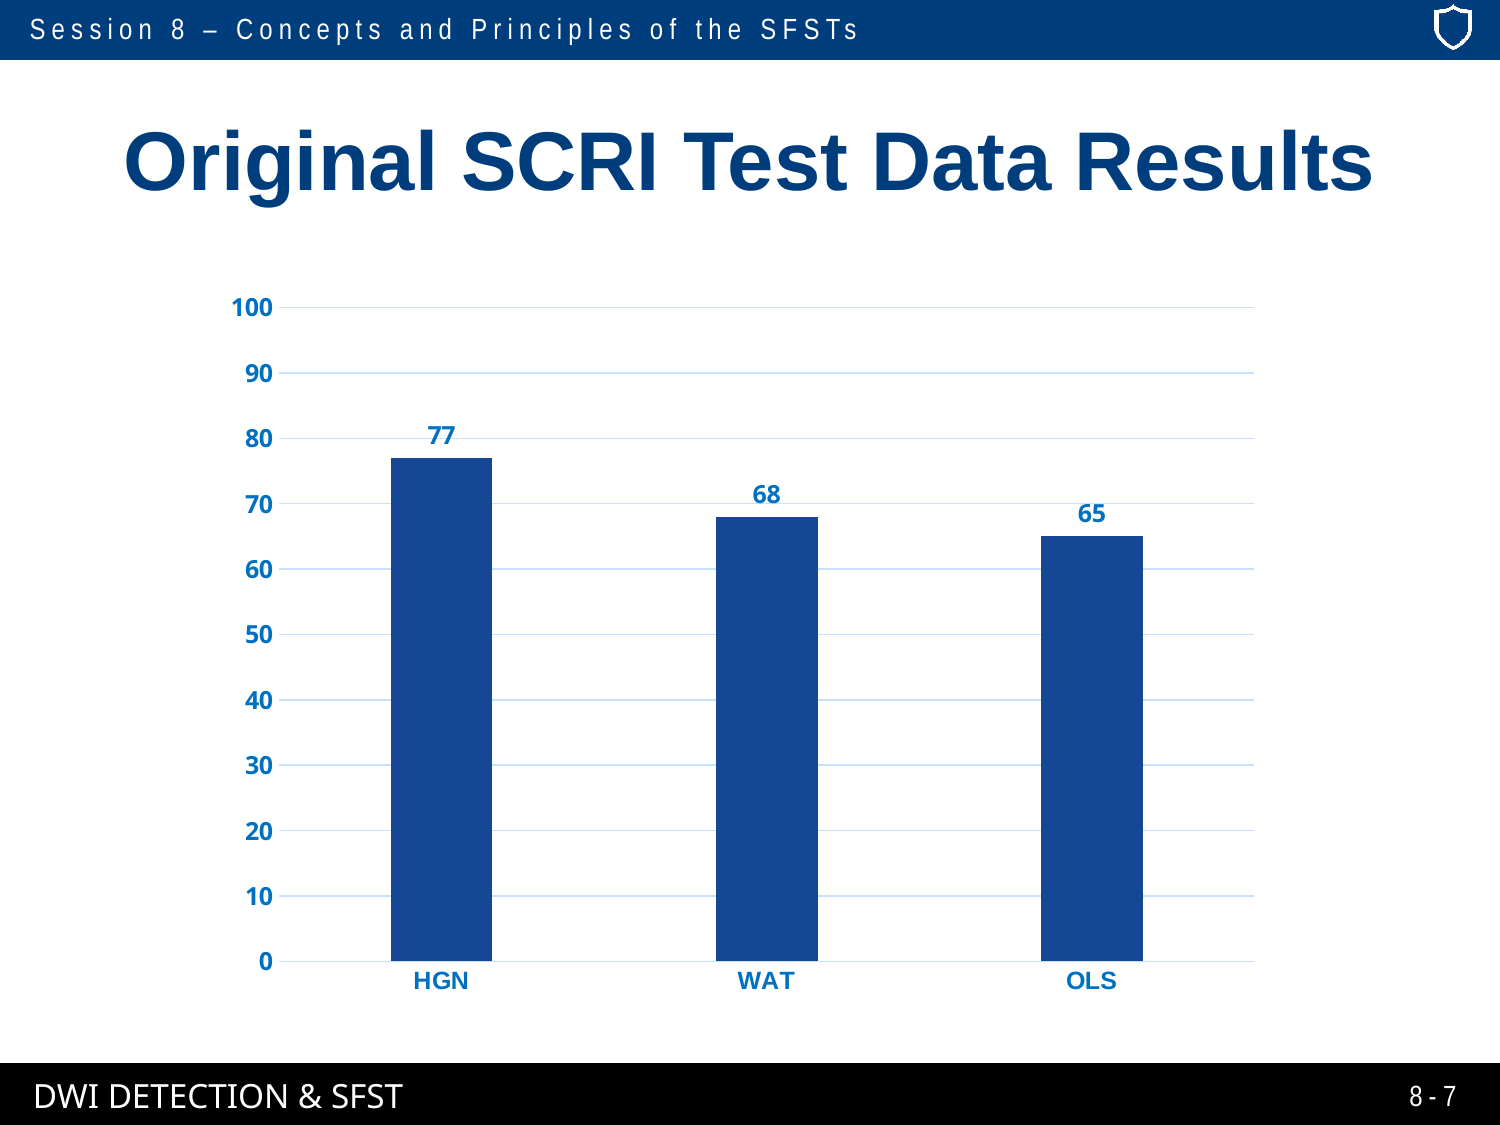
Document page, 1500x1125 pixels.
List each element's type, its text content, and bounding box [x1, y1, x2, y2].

chart [209, 275, 1277, 1009]
picture [1434, 4, 1472, 50]
slide_number 8-7 [1121, 1064, 1472, 1125]
title Original SCRI Test Data Results [75, 104, 1425, 210]
